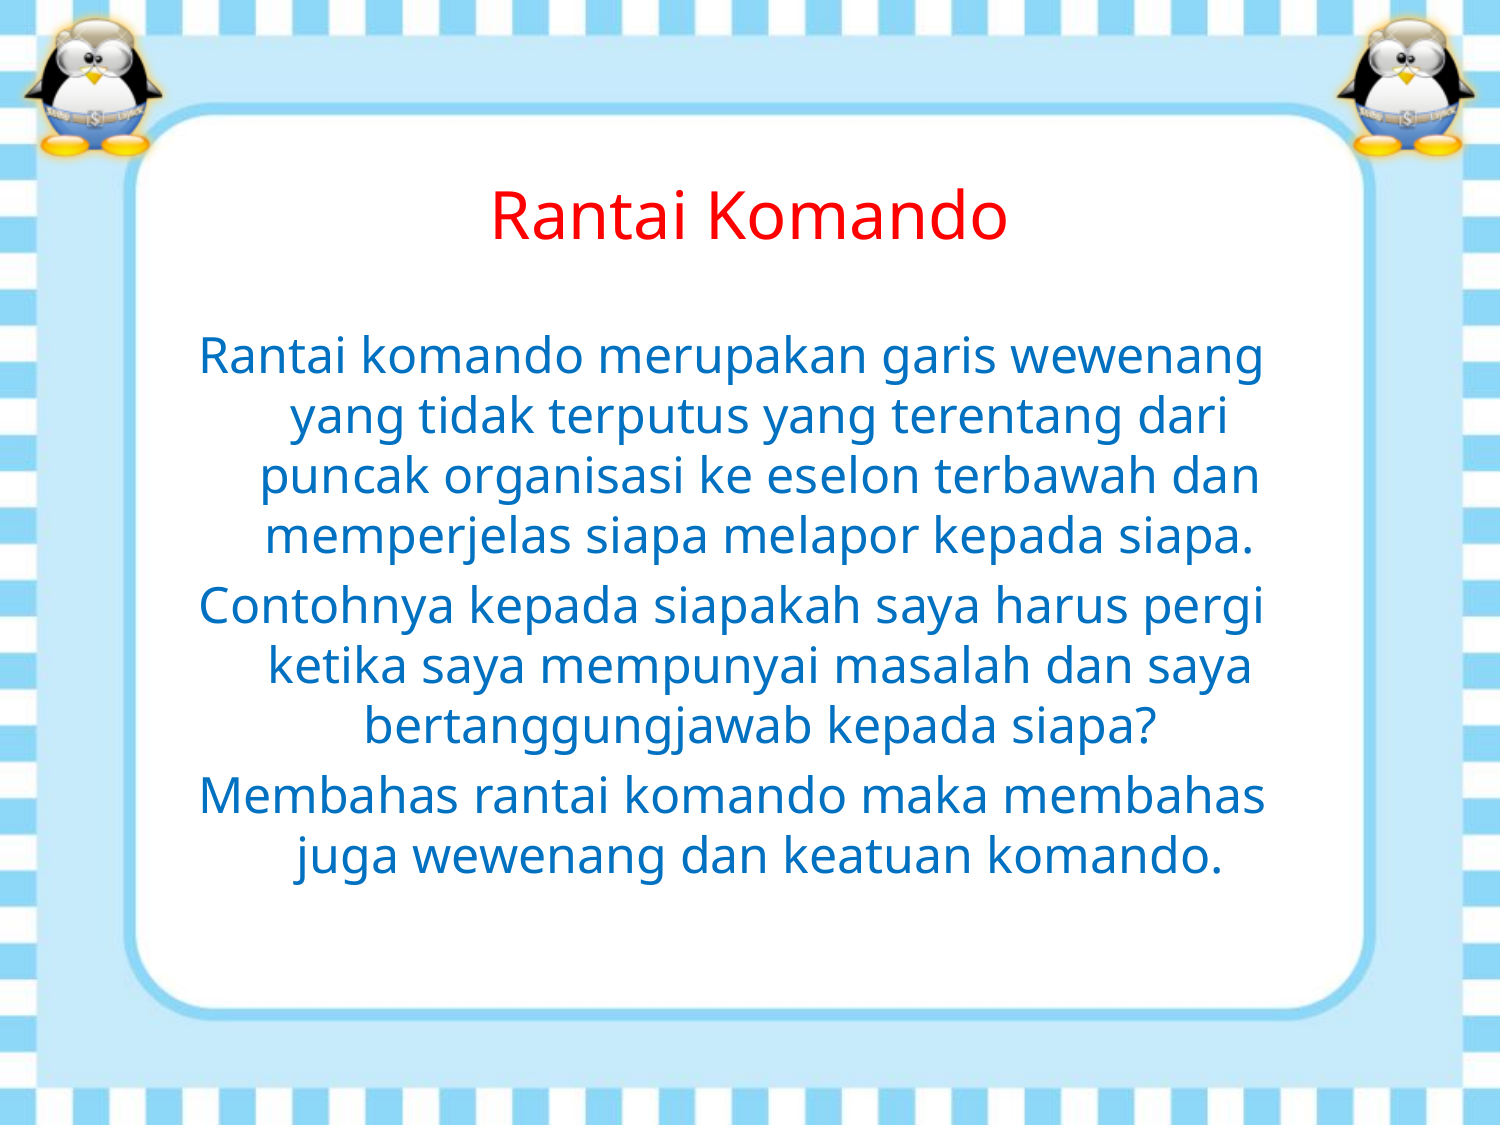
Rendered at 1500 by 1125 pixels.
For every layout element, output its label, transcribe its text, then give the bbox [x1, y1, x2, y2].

title Rantai Komando [249, 149, 1251, 276]
list Rantai komando merupakan garis wewenang yang tidak terputus yang terentang dari puncak organisasi ke eselon terbawah dan memperjelas siapa melapor kepada siapa. Contohnya kepada siapakah saya harus pergi ketika saya mempunyai masalah dan saya bertanggungjawab kepada siapa? Membahas rantai komando maka membahas juga wewenang dan keatuan komando. [152, 316, 1313, 1009]
picture [0, 0, 1500, 1125]
